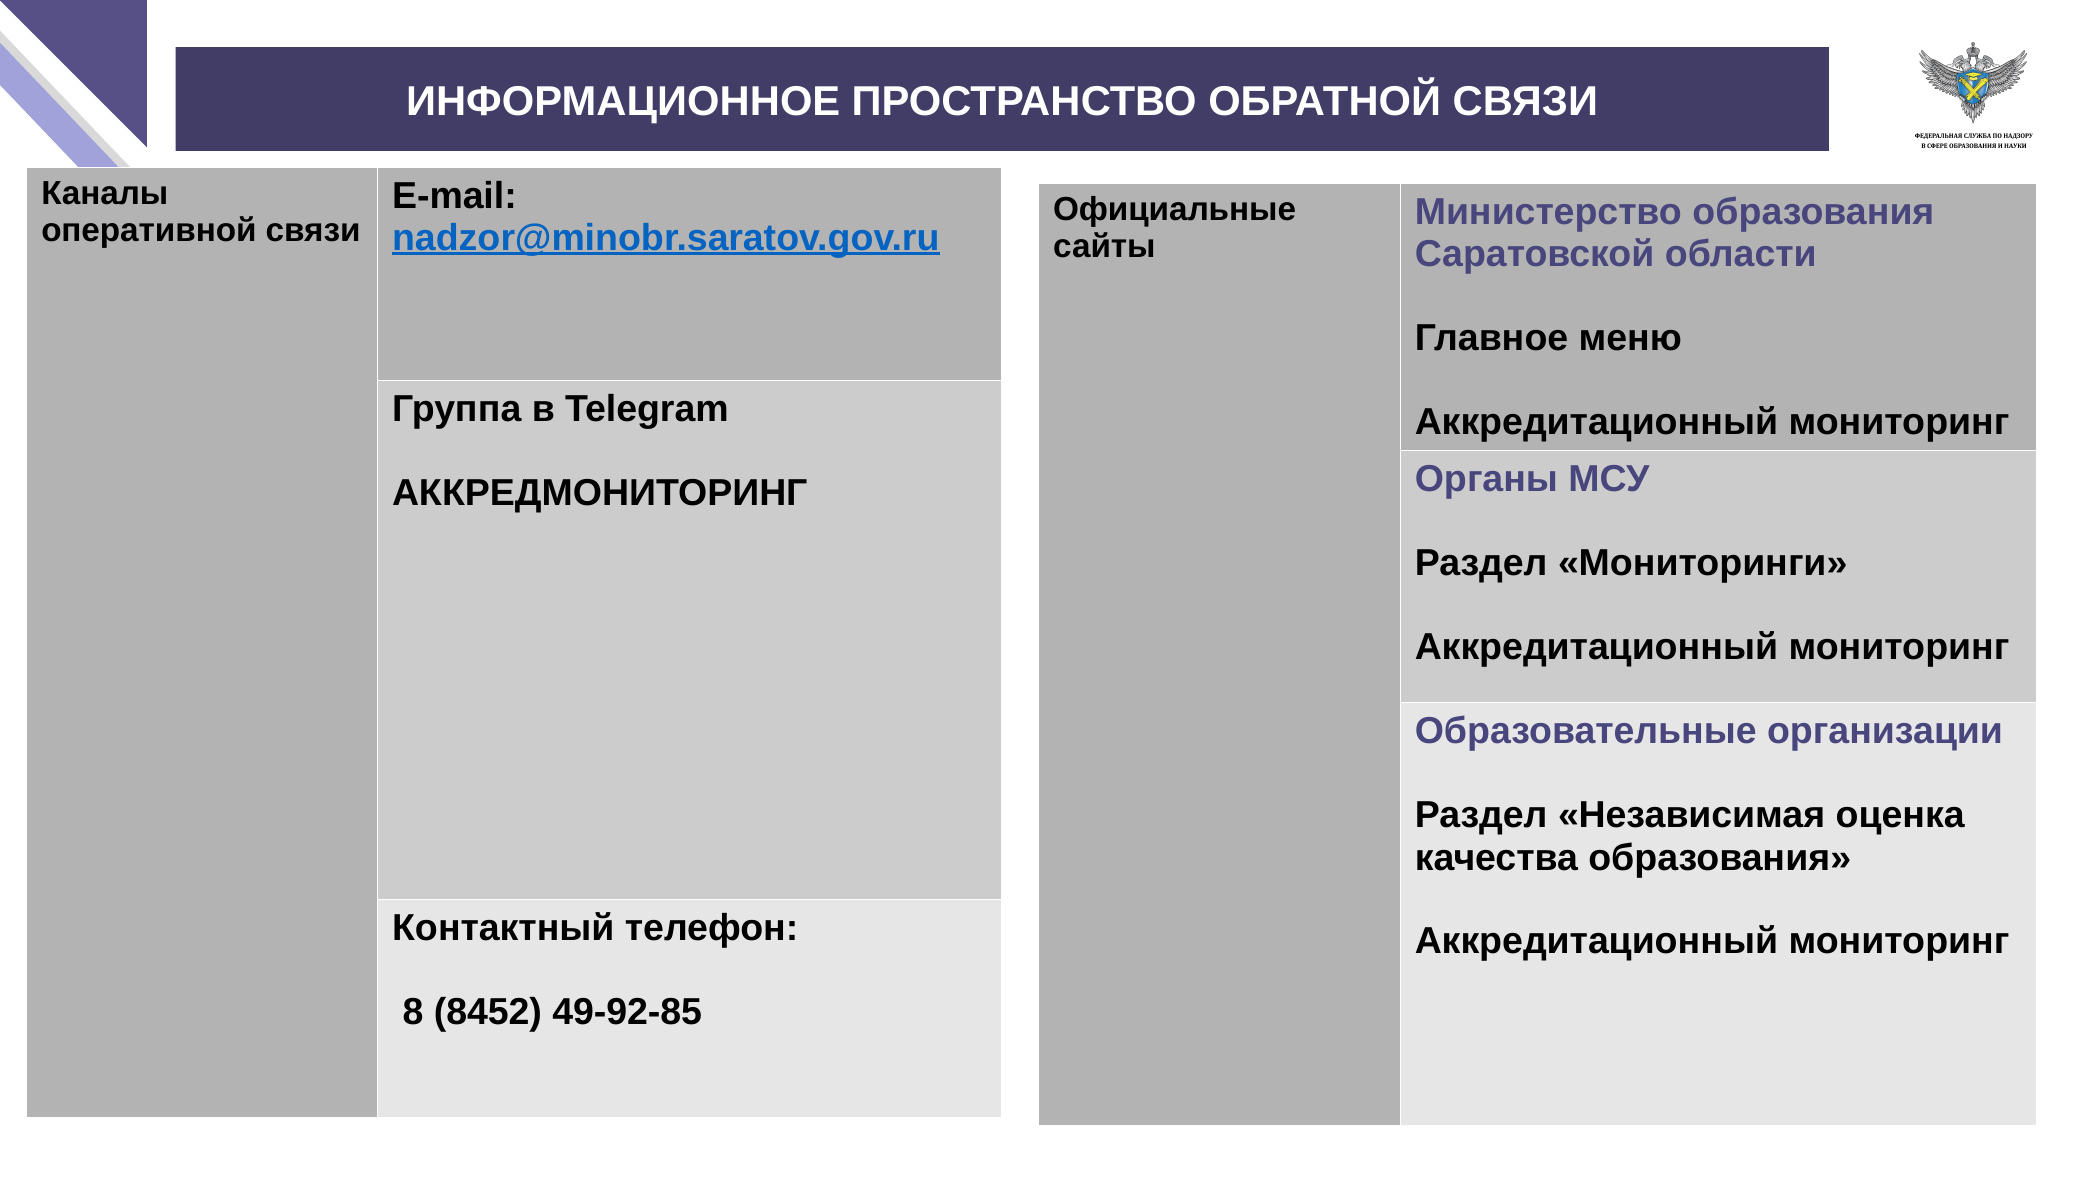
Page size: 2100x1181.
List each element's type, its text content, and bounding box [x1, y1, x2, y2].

table_cell Органы МСУ Раздел «Мониторинги» Аккредитационный мониторинг [1401, 451, 2036, 702]
picture [1915, 41, 2033, 148]
table_cell Группа в Telegram АККРЕДМОНИТОРИНГ [378, 381, 1001, 899]
text_box ИНФОРМАЦИОННОЕ ПРОСТРАНСТВО ОБРАТНОЙ СВЯЗИ [175, 47, 1829, 151]
table_header Министерство образования Саратовской области Главное меню Аккредитационный мониторинг [1401, 184, 2036, 450]
table_cell Образовательные организации Раздел «Независимая оценка качества образования» Аккредитационный мониторинг [1401, 703, 2036, 1125]
table_header Каналы оперативной связи [27, 168, 377, 1117]
table_cell Контактный телефон: 8 (8452) 49-92-85 [378, 900, 1001, 1117]
table_header E-mail:nadzor@minobr.saratov.gov.ru [378, 168, 1001, 380]
table_header Официальные сайты [1039, 184, 1400, 1125]
